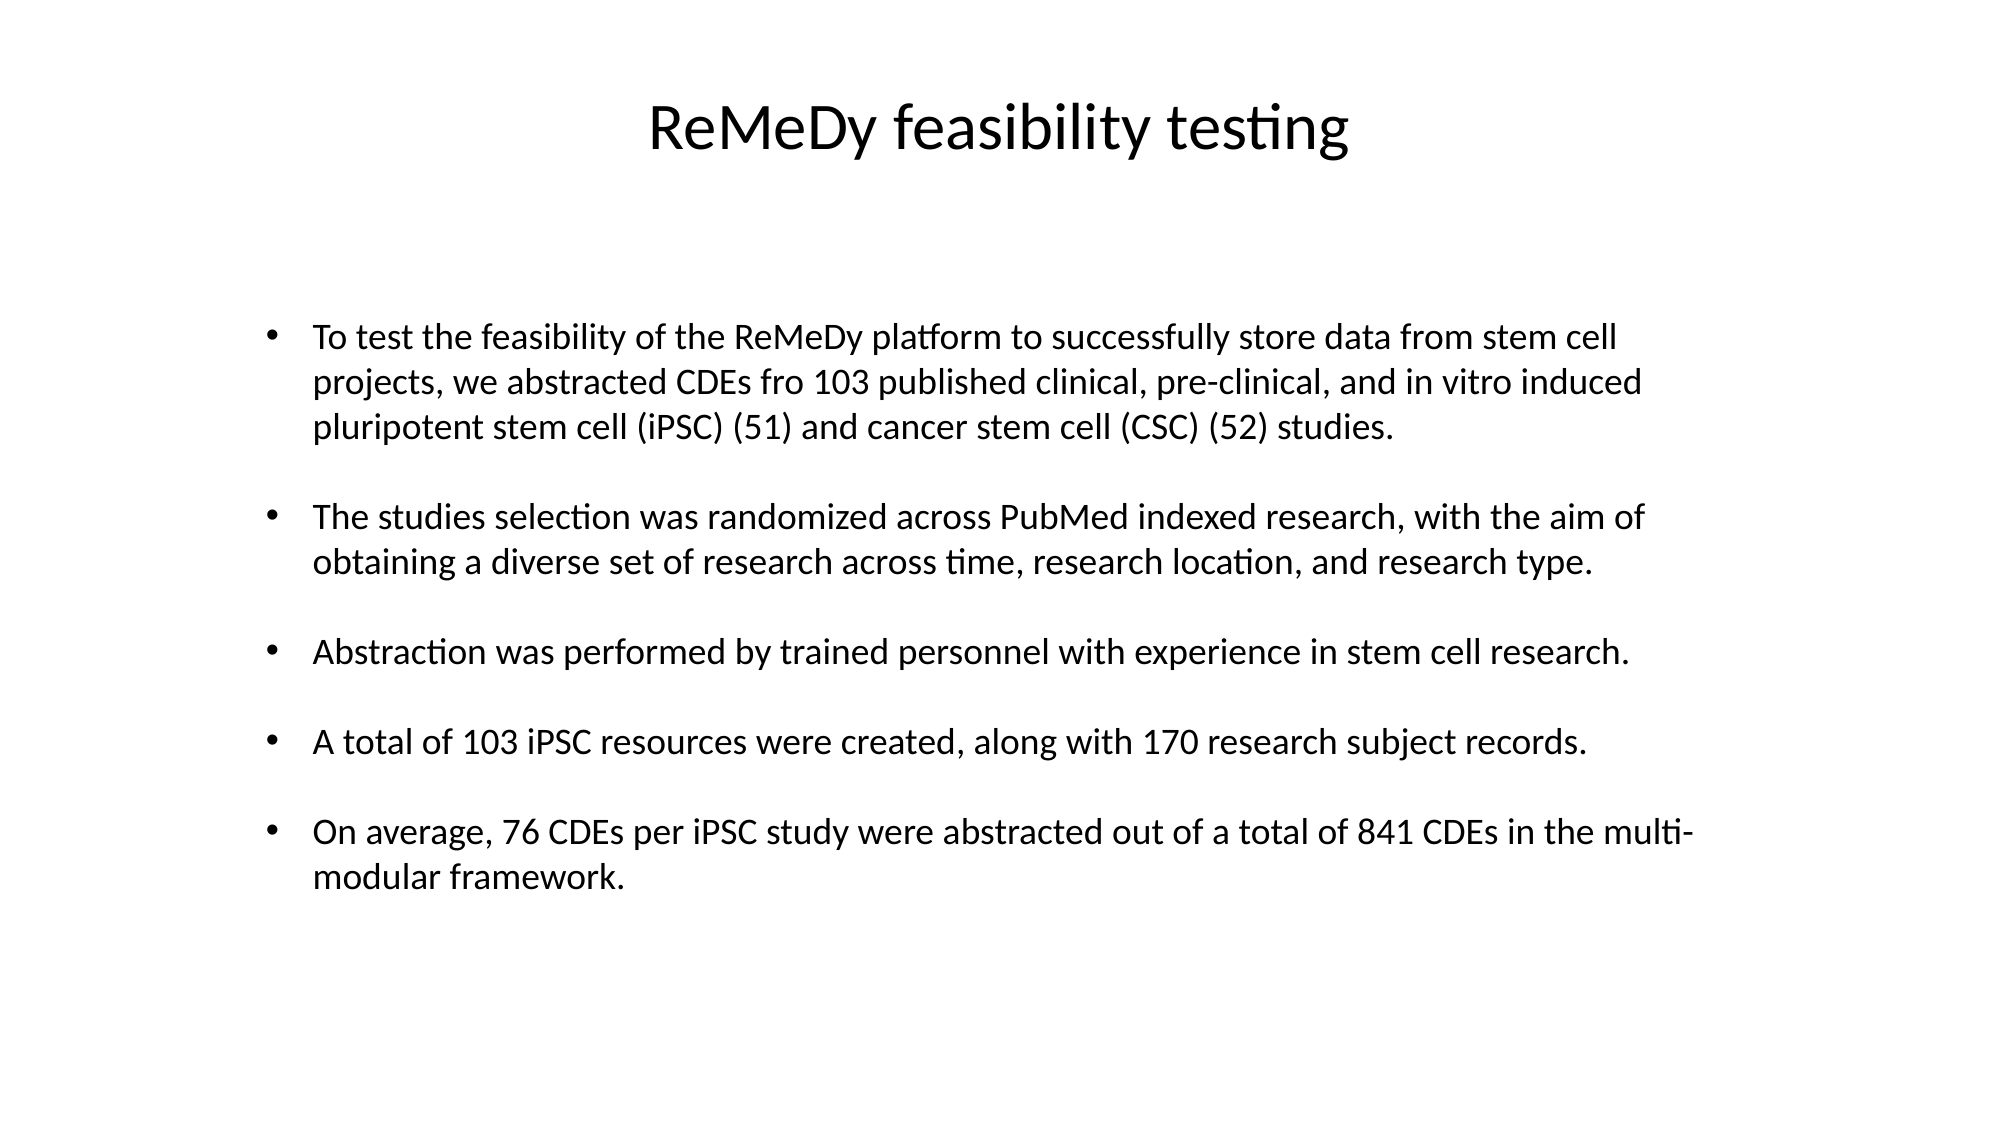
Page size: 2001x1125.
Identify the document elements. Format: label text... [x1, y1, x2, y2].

text_box To test the feasibility of the ReMeDy platform to successfully store data from stem cell projects, we abstracted CDEs fro 103 published clinical, pre-clinical, and in vitro induced pluripotent stem cell (iPSC) (51) and cancer stem cell (CSC) (52) studies. The studies selection was randomized across PubMed indexed research, with the aim of obtaining a diverse set of research across time, research location, and research type. Abstraction was performed by trained personnel with experience in stem cell research. A total of 103 iPSC resources were created, along with 170 research subject records. On average, 76 CDEs per iPSC study were abstracted out of a total of 841 CDEs in the multi-modular framework. [251, 304, 1750, 905]
text_box ReMeDy feasibility testing [634, 75, 1366, 171]
